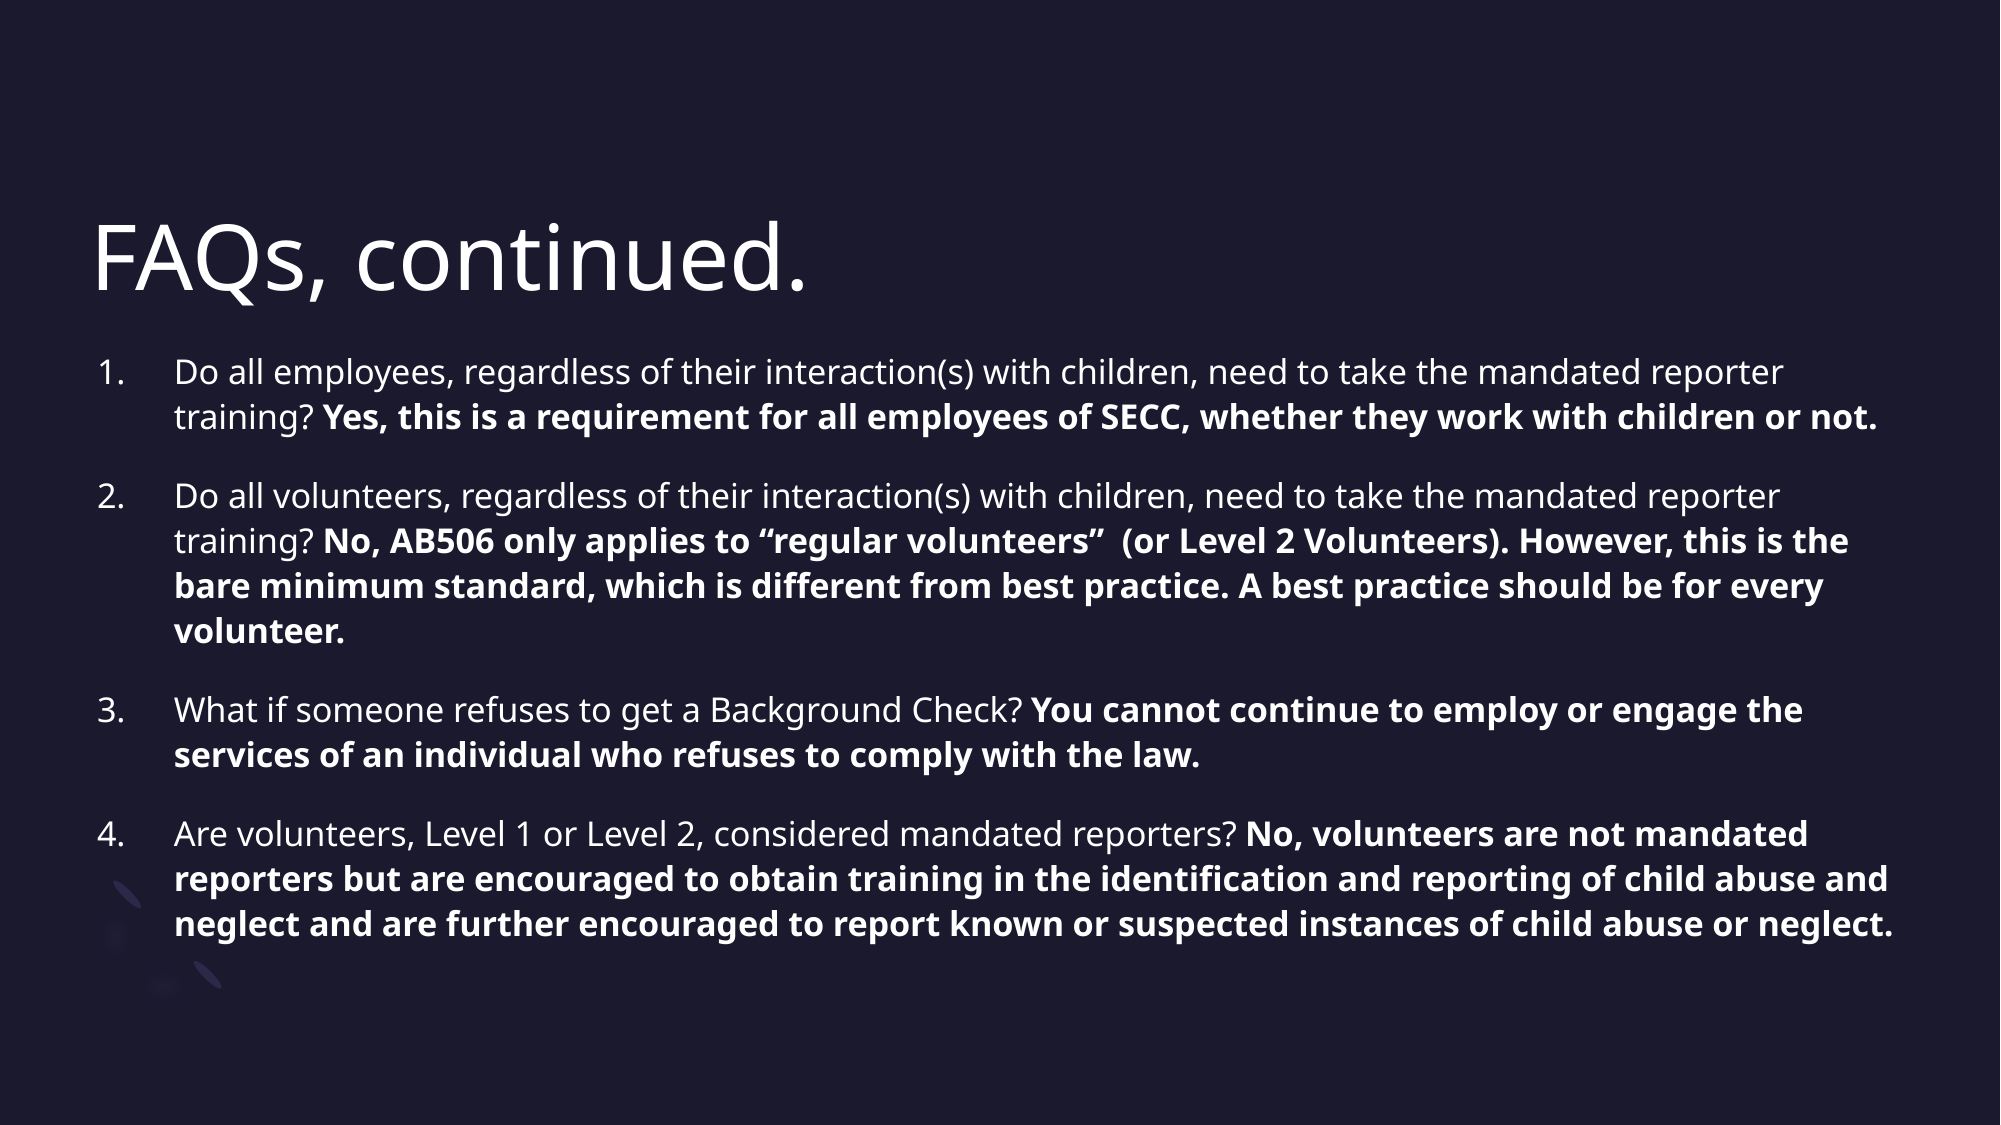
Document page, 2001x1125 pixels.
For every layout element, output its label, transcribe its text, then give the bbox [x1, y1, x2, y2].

list Do all employees, regardless of their interaction(s) with children, need to take the mandated reporter training? Yes, this is a requirement for all employees of SECC, whether they work with children or not. Do all volunteers, regardless of their interaction(s) with children, need to take the mandated reporter training? No, AB506 only applies to “regular volunteers” (or Level 2 Volunteers). However, this is the bare minimum standard, which is different from best practice. A best practice should be for every volunteer. What if someone refuses to get a Background Check? You cannot continue to employ or engage the services of an individual who refuses to comply with the law. Are volunteers, Level 1 or Level 2, considered mandated reporters? No, volunteers are not mandated reporters but are encouraged to obtain training in the identification and reporting of child abuse and neglect and are further encouraged to report known or suspected instances of child abuse or neglect. [90, 346, 1910, 1000]
title FAQs, continued. [90, 90, 1910, 309]
